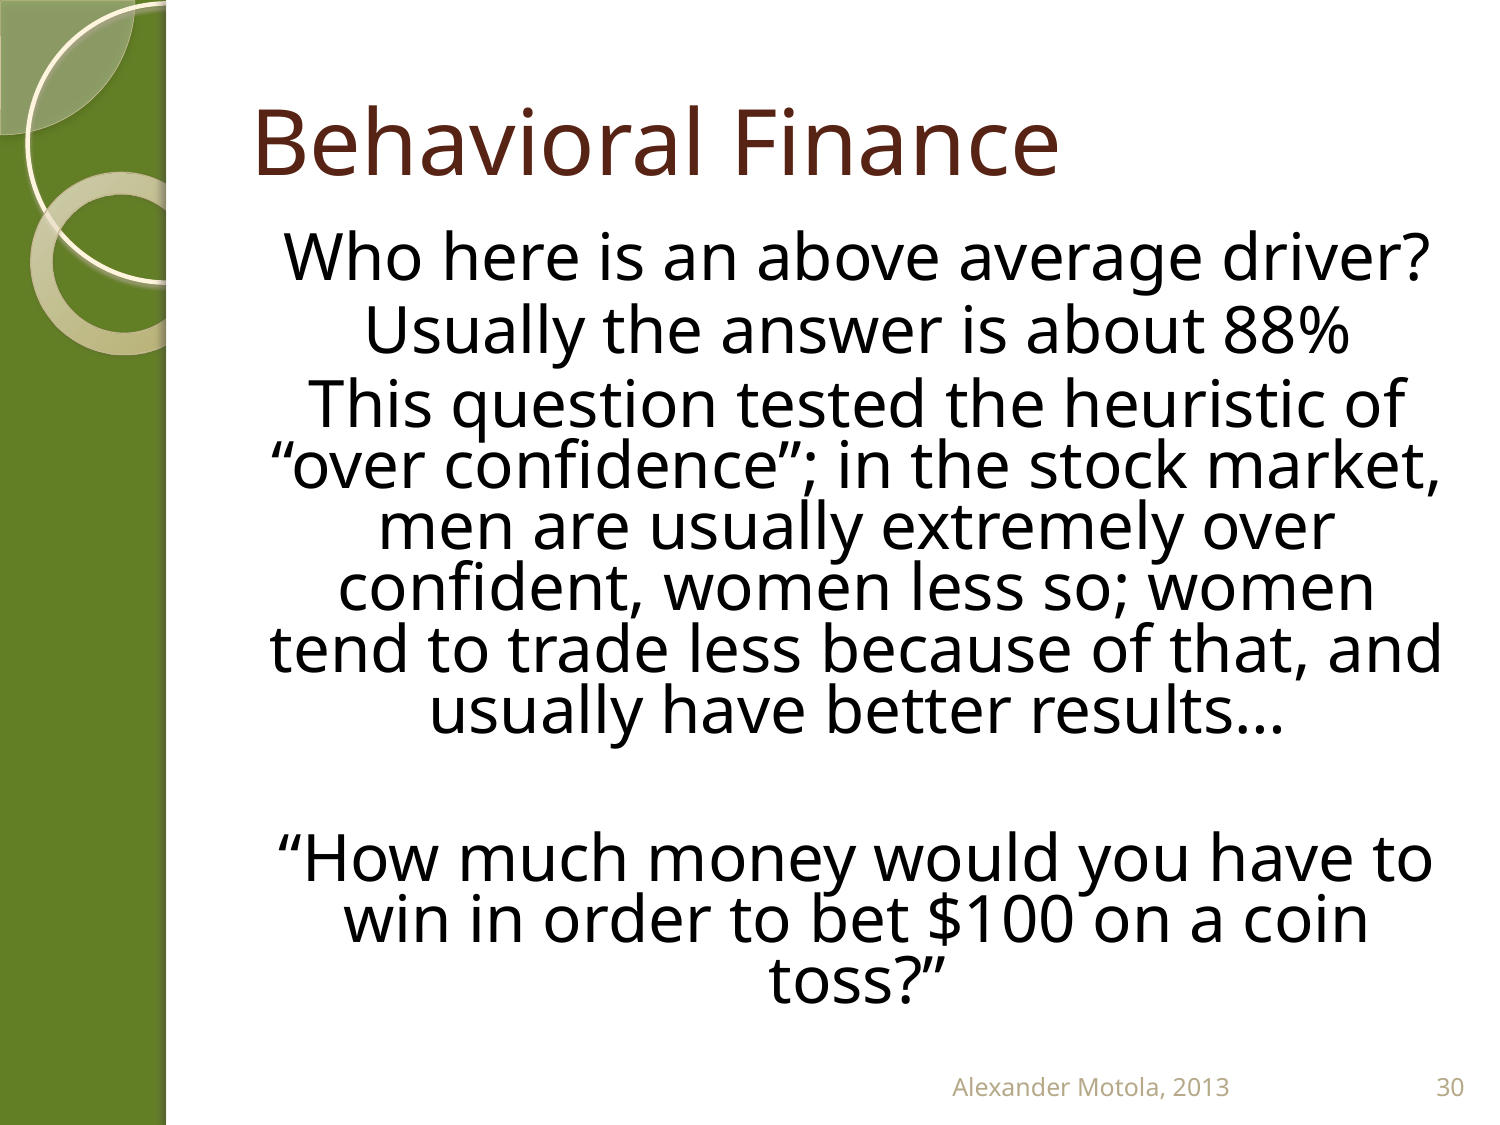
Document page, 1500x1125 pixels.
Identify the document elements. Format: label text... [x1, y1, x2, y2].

slide_number 30 [1413, 1034, 1488, 1113]
list Who here is an above average driver? Usually the answer is about 88% This question tested the heuristic of “over confidence”; in the stock market, men are usually extremely over confident, women less so; women tend to trade less because of that, and usually have better results… “How much money would you have to win in order to bet $100 on a coin toss?” [235, 224, 1466, 1025]
title Behavioral Finance [235, 45, 1466, 224]
footer Alexander Motola, 2013 [937, 1034, 1413, 1113]
